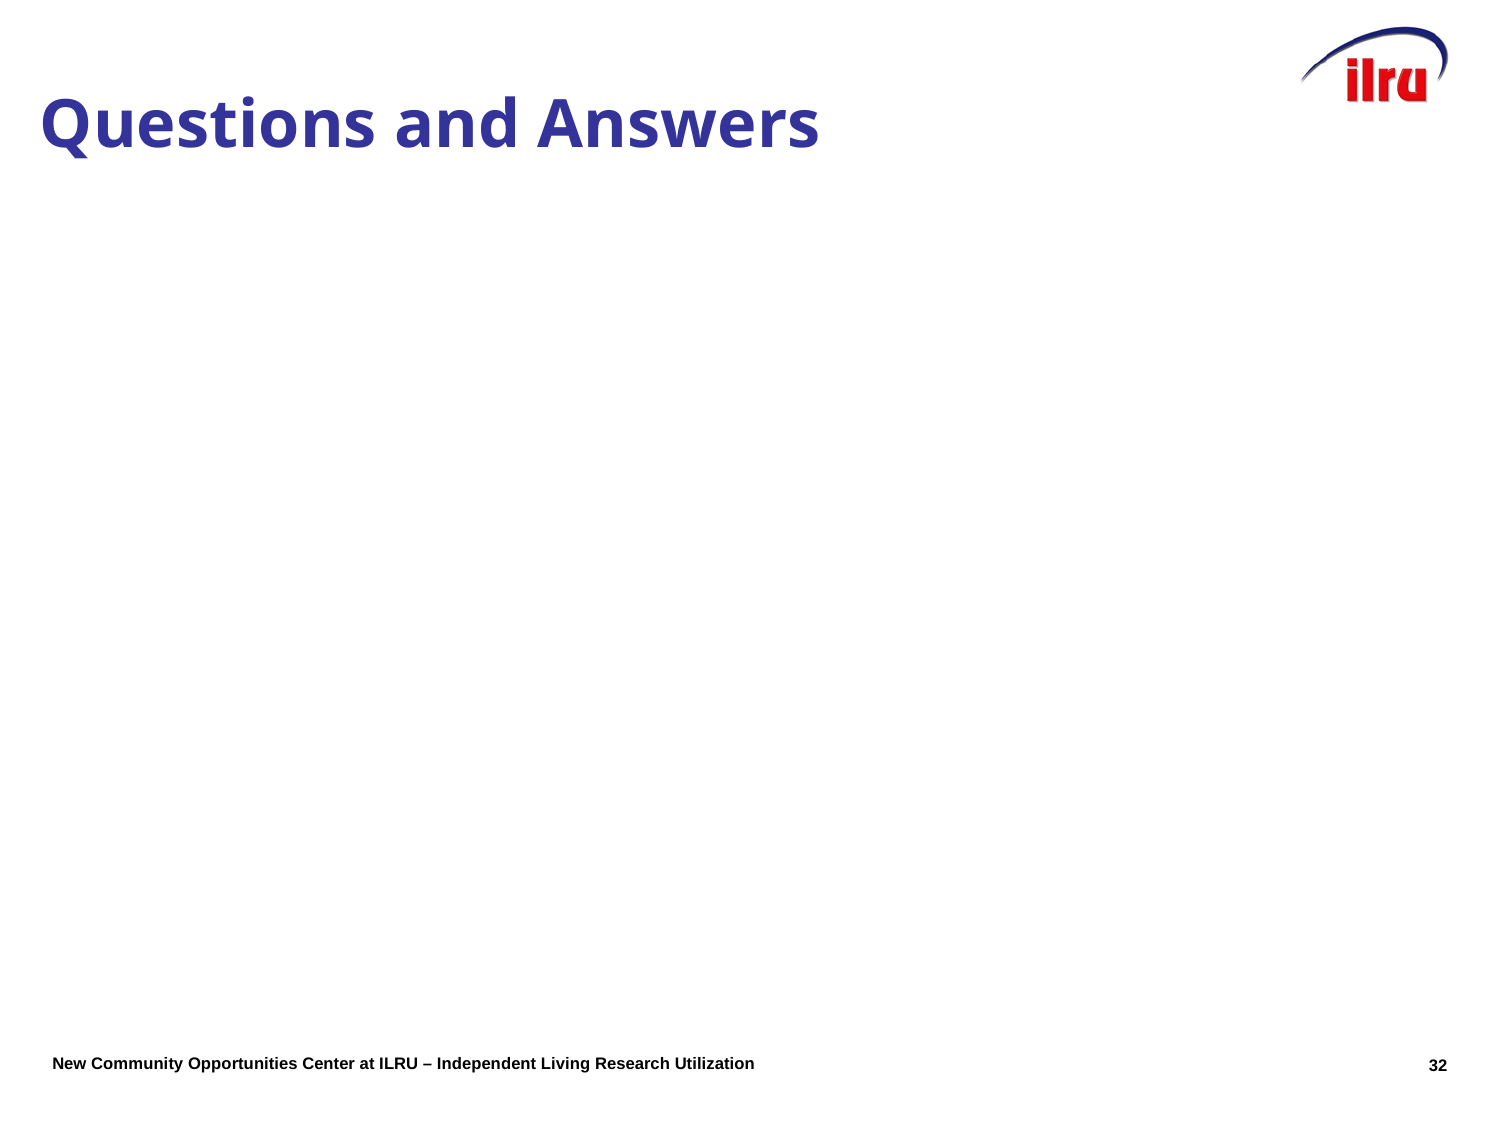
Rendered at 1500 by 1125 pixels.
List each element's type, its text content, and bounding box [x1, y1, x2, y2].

picture [1299, 24, 1463, 103]
text_box [24, 1047, 1463, 1113]
title Questions and Answers [24, 62, 1288, 181]
